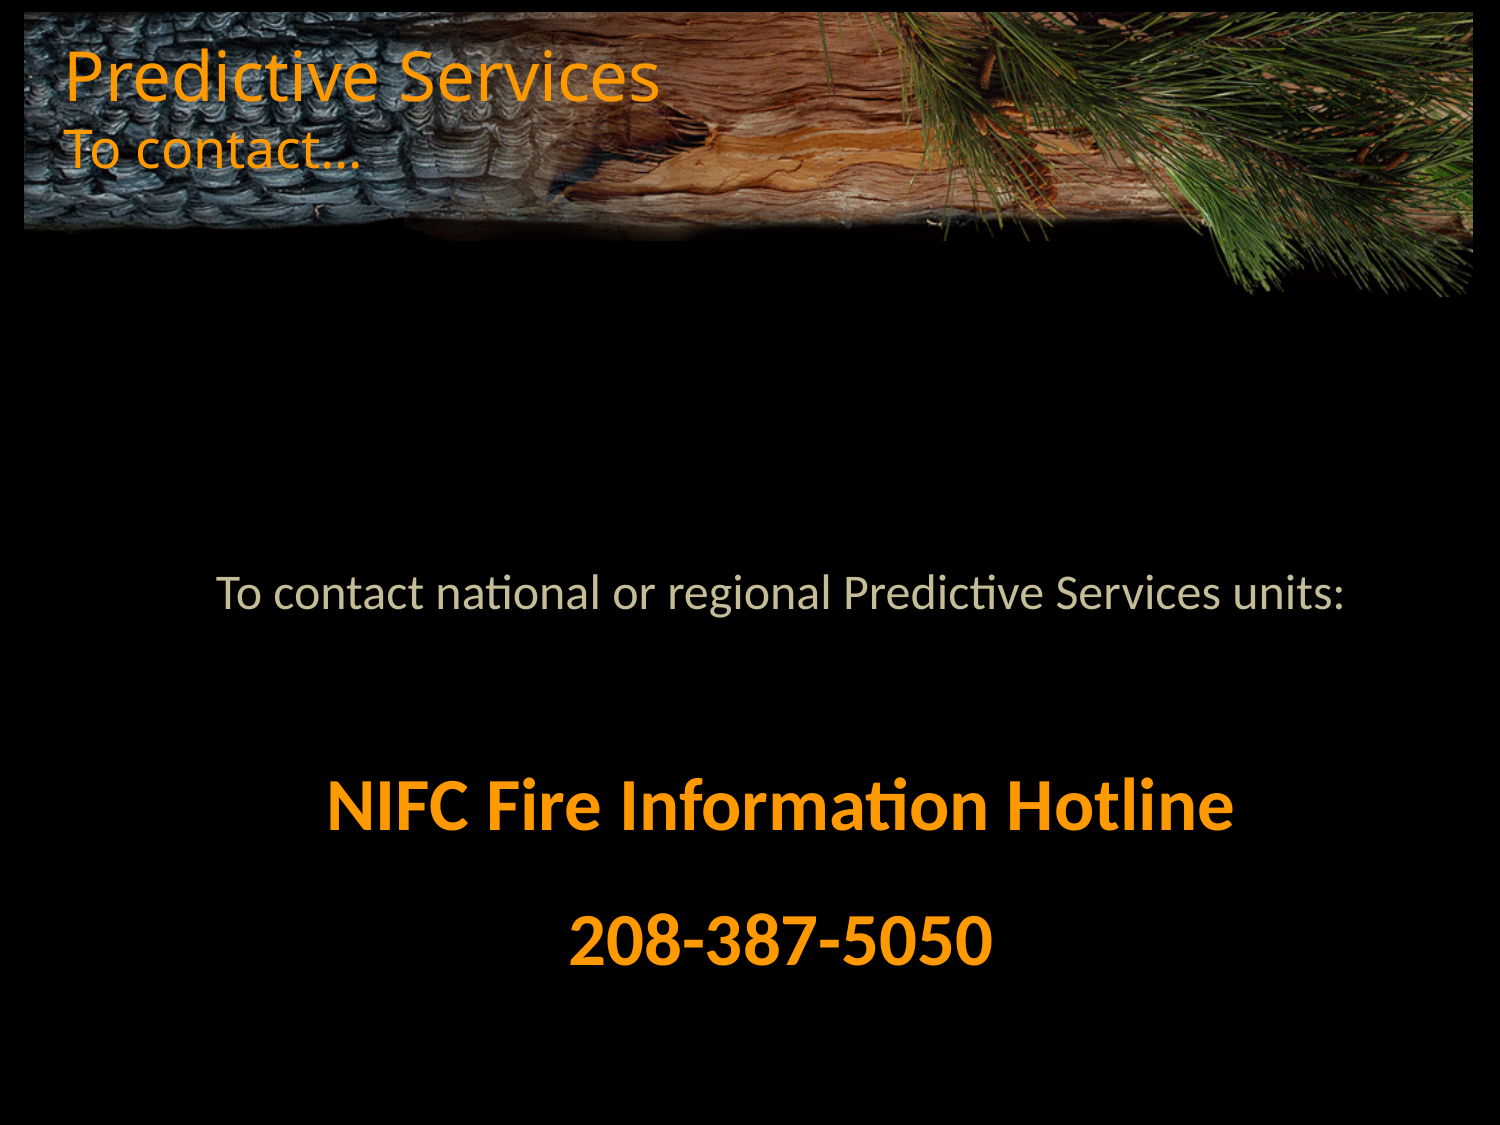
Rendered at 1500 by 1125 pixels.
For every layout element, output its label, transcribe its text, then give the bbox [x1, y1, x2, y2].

list To contact national or regional Predictive Services units: NIFC Fire Information Hotline 208-387-5050 [87, 387, 1400, 988]
picture [24, 12, 1473, 297]
title Predictive Services To contact… [48, 24, 1312, 188]
